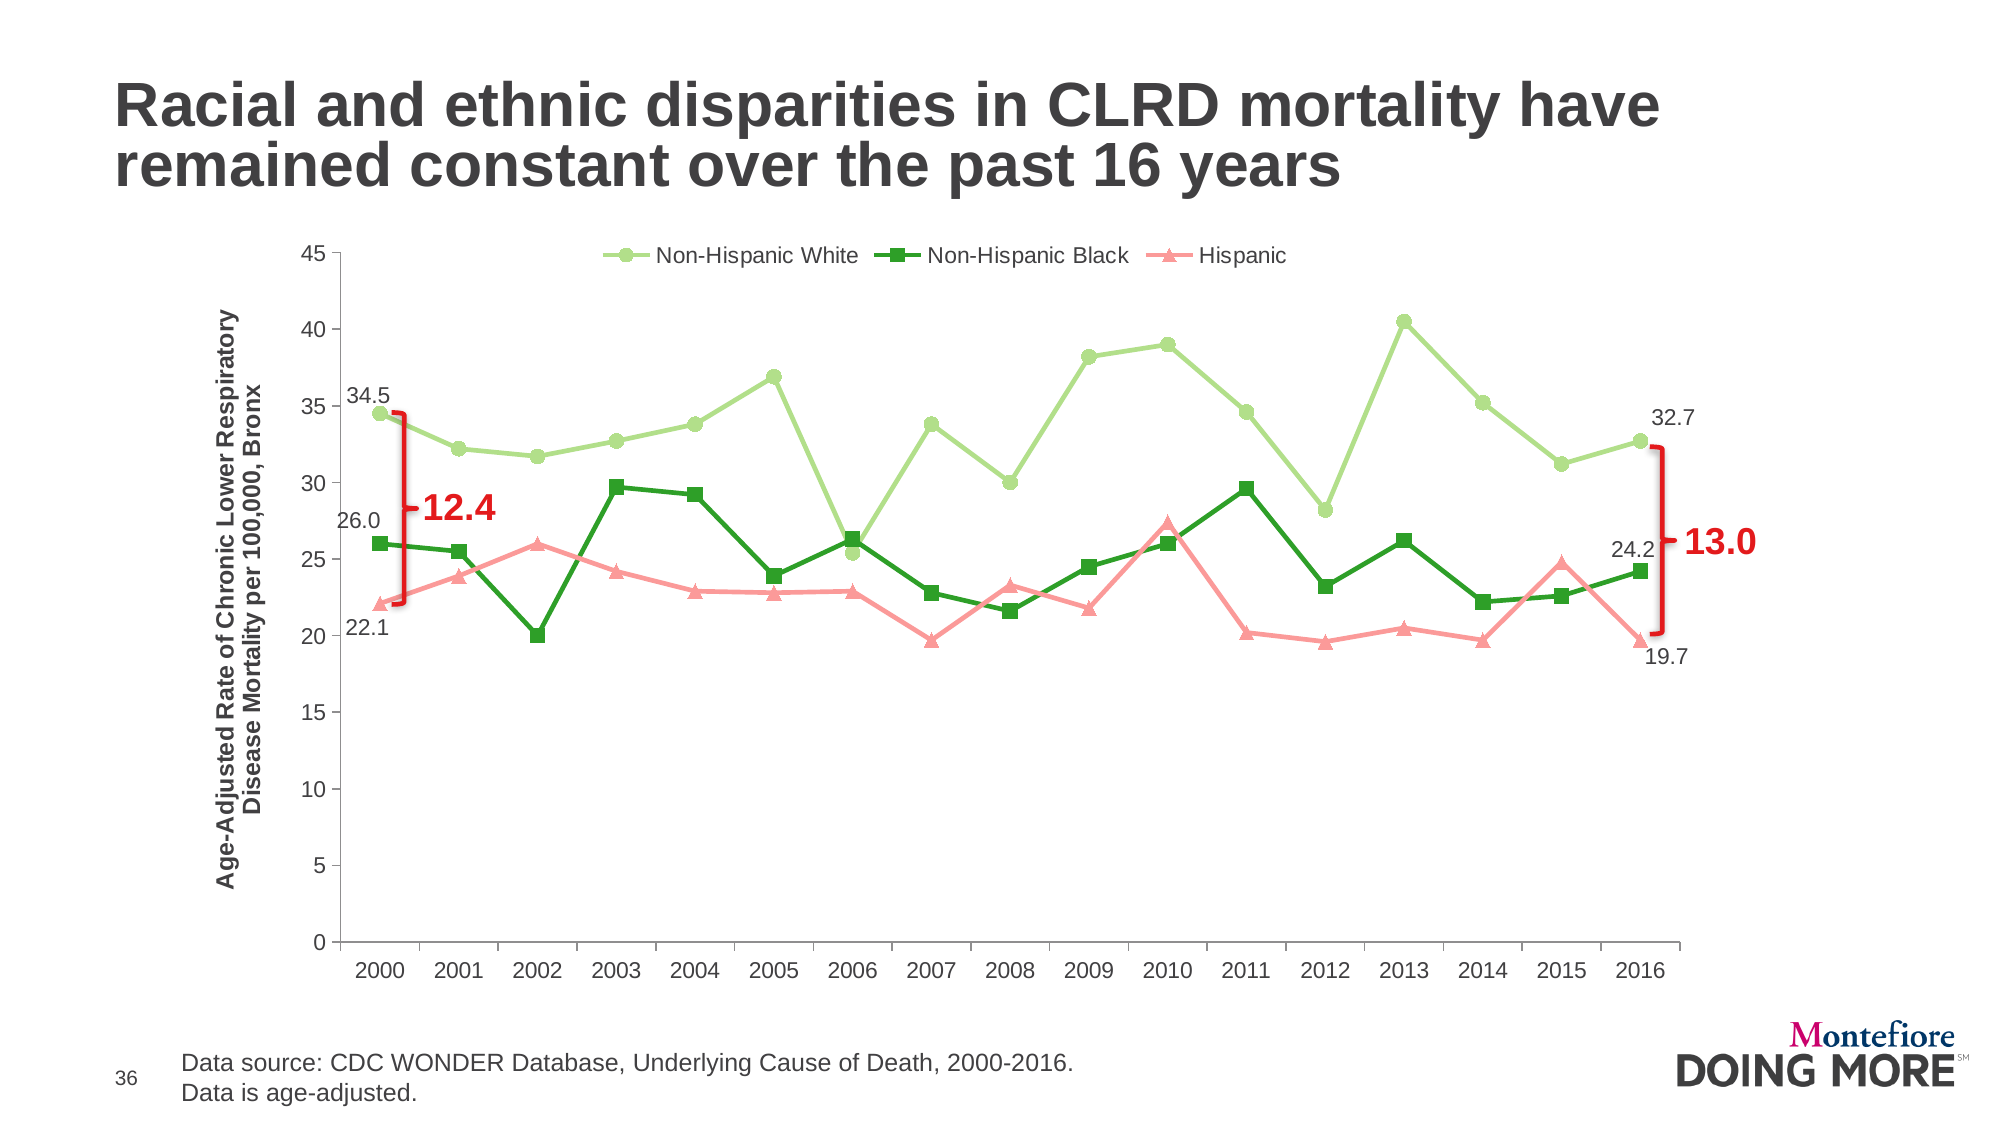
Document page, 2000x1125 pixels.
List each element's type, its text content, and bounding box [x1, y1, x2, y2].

title Racial and ethnic disparities in CLRD mortality have remained constant over the past 16 years [99, 70, 1900, 207]
text_box Data source: CDC WONDER Database, Underlying Cause of Death, 2000-2016. Data is age-adjusted. [166, 1039, 1623, 1115]
text_box 13.0 [1707, 510, 1813, 570]
chart [186, 224, 1704, 1031]
